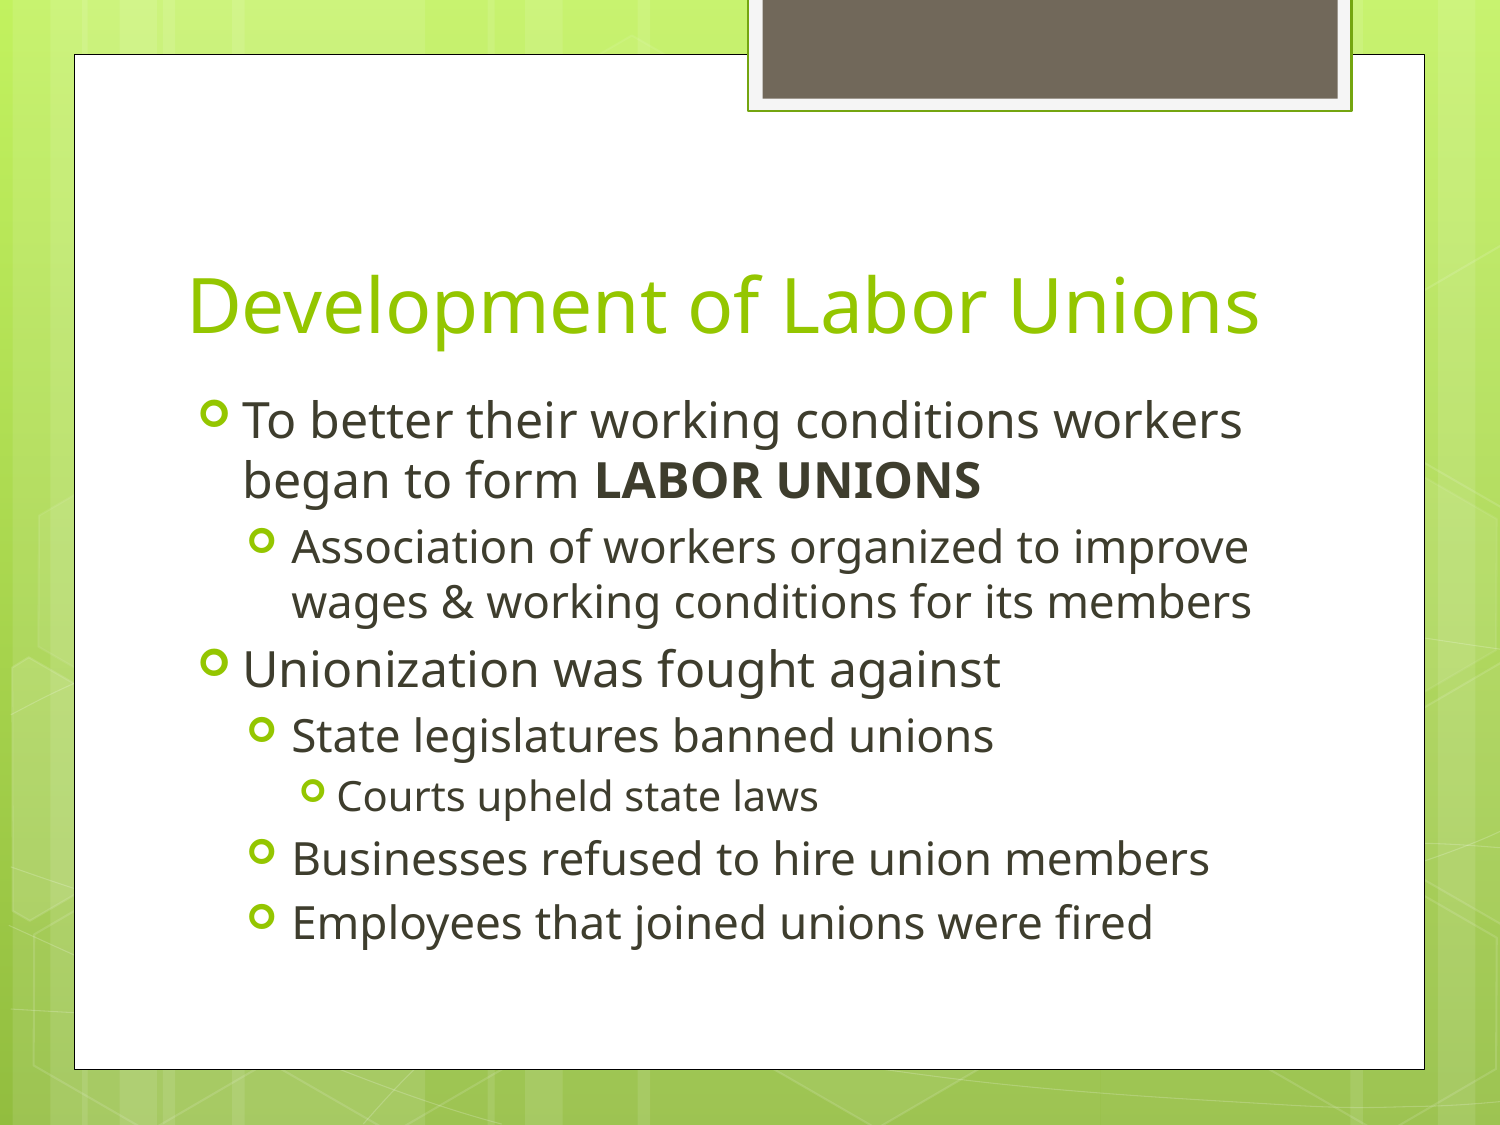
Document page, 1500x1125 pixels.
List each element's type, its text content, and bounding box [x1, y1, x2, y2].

list To better their working conditions workers began to form LABOR UNIONS Association of workers organized to improve wages & working conditions for its members Unionization was fought against State legislatures banned unions Courts upheld state laws Businesses refused to hire union members Employees that joined unions were fired [171, 381, 1283, 1050]
title Development of Labor Unions [171, 168, 1324, 357]
